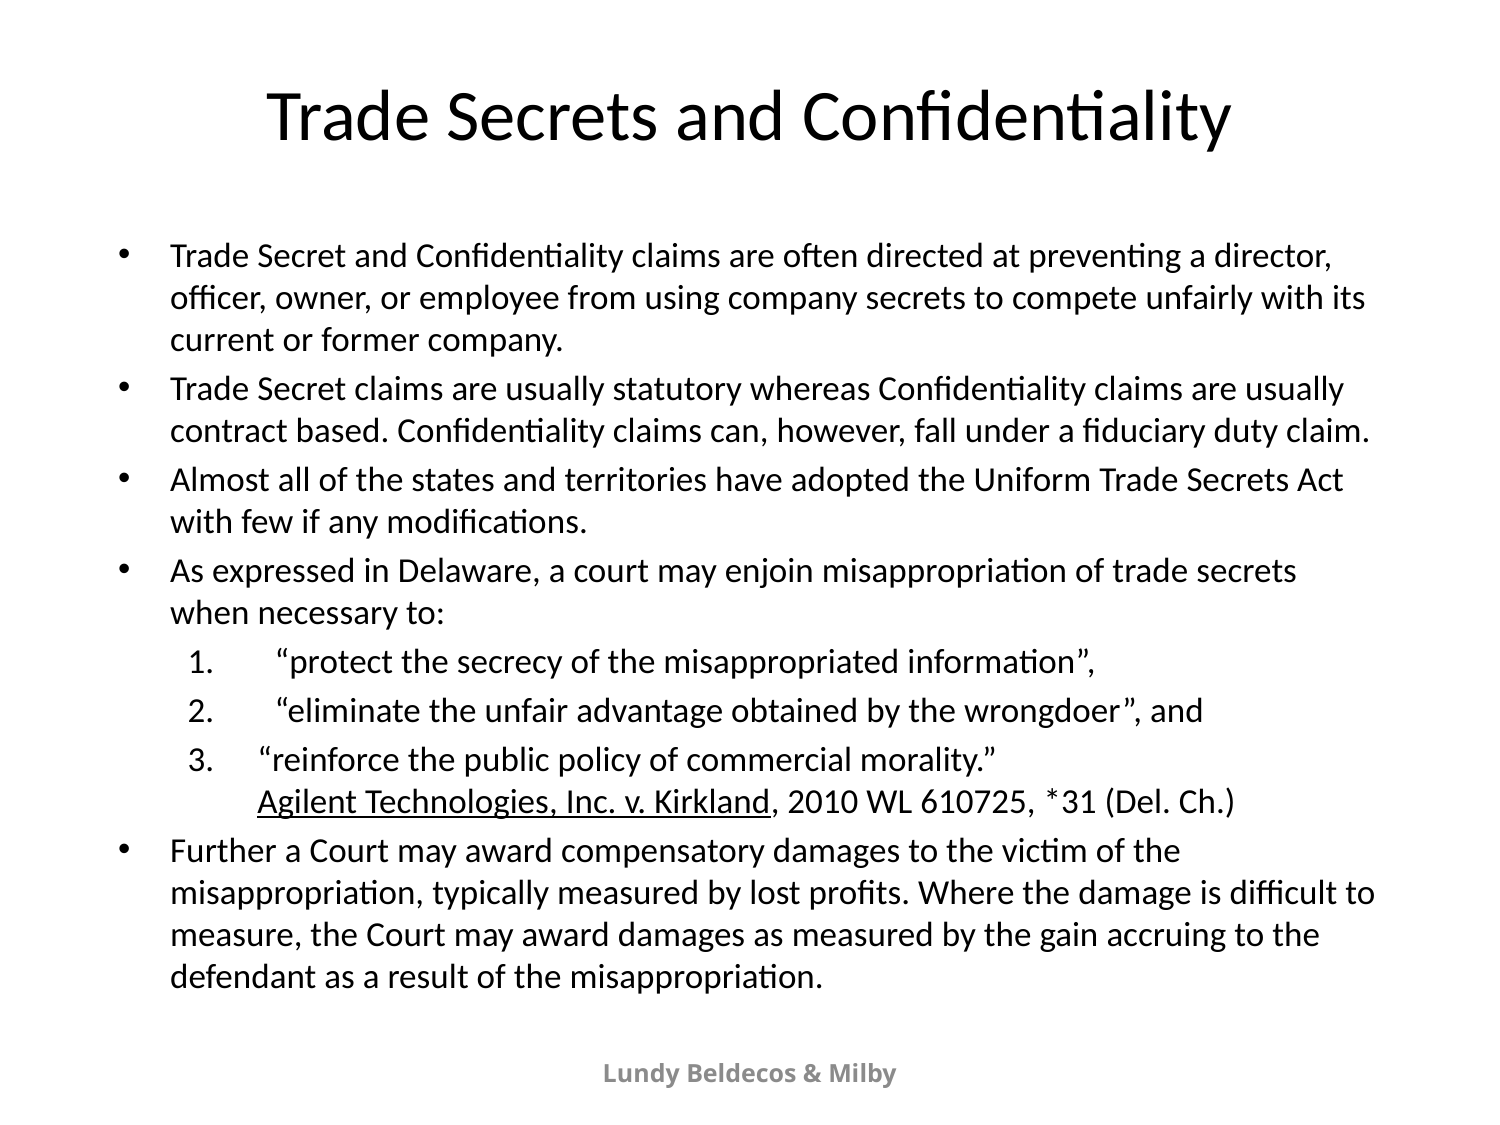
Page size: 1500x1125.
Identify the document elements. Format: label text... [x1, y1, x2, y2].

footer Lundy Beldecos & Milby [512, 1042, 988, 1103]
list Trade Secret and Confidentiality claims are often directed at preventing a director, officer, owner, or employee from using company secrets to compete unfairly with its current or former company. Trade Secret claims are usually statutory whereas Confidentiality claims are usually contract based. Confidentiality claims can, however, fall under a fiduciary duty claim. Almost all of the states and territories have adopted the Uniform Trade Secrets Act with few if any modifications. As expressed in Delaware, a court may enjoin misappropriation of trade secrets when necessary to: 1. “protect the secrecy of the misappropriated information”, 2. “eliminate the unfair advantage obtained by the wrongdoer”, and “reinforce the public policy of commercial morality.” Agilent Technologies, Inc. v. Kirkland, 2010 WL 610725, *31 (Del. Ch.) Further a Court may award compensatory damages to the victim of the misappropriation, typically measured by lost profits. Where the damage is difficult to measure, the Court may award damages as measured by the gain accruing to the defendant as a result of the misappropriation. [103, 224, 1397, 1014]
title Trade Secrets and Confidentiality [103, 59, 1397, 163]
